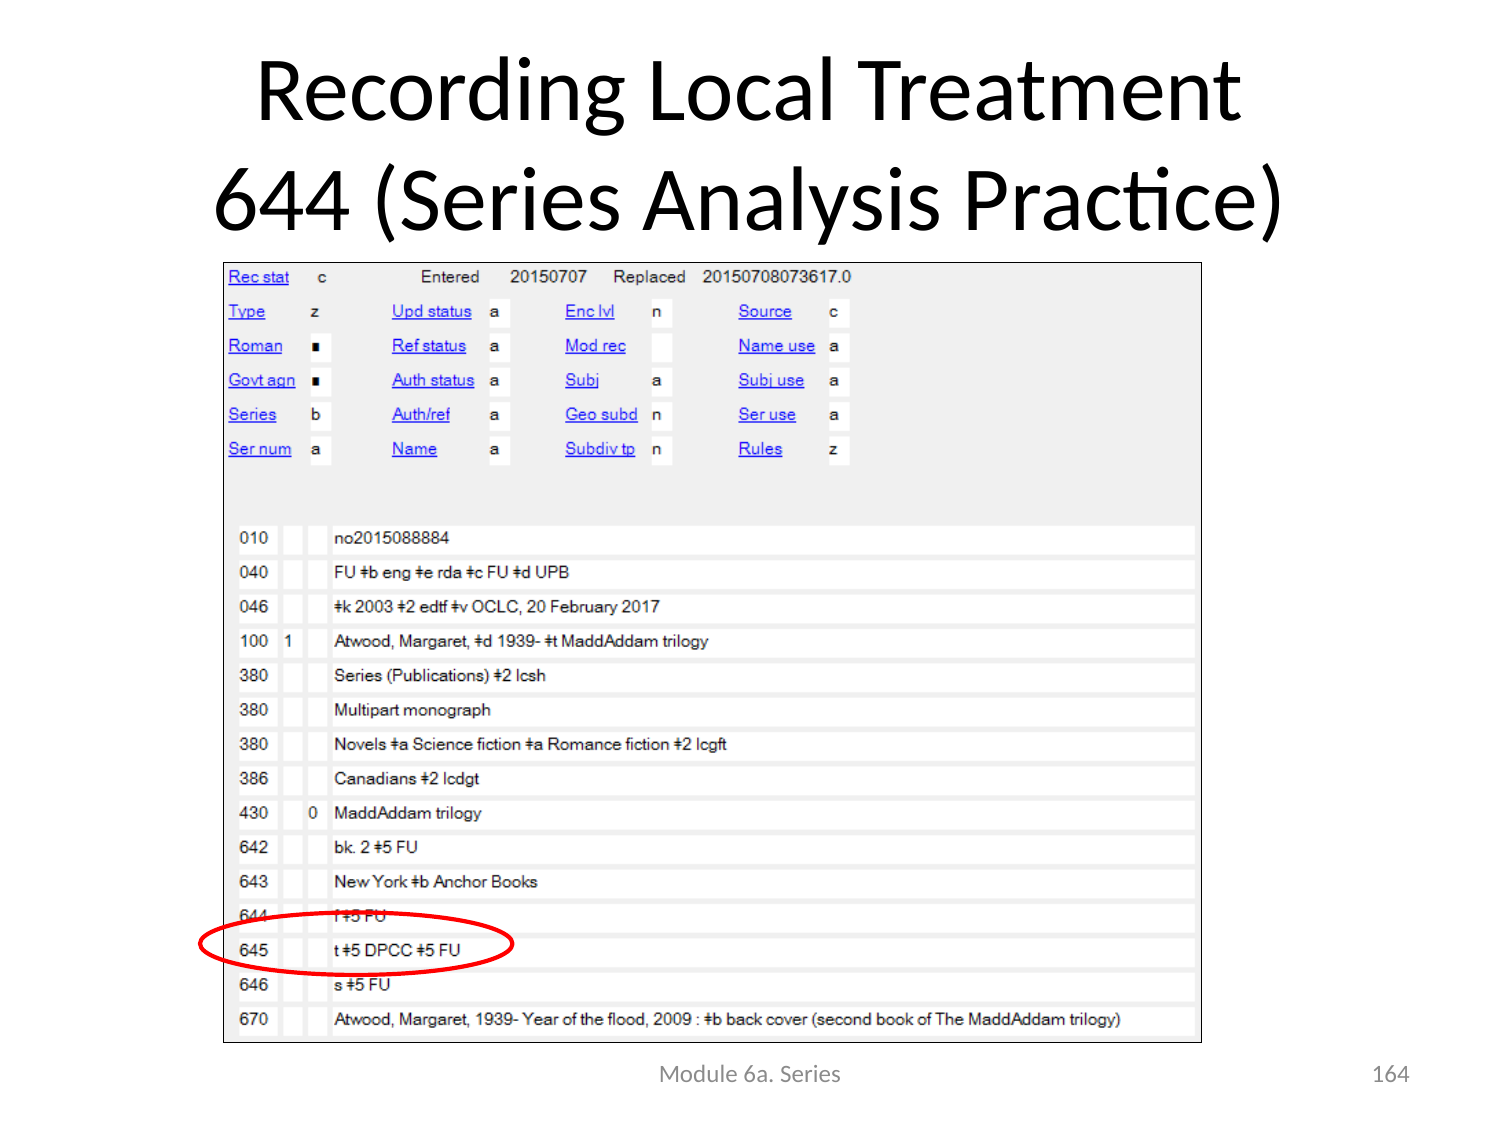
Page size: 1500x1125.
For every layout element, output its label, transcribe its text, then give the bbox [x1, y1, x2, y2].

footer Module 6a. Series [512, 1052, 988, 1103]
title Recording Local Treatment 644 (Series Analysis Practice) [74, 44, 1426, 233]
text_box [197, 926, 218, 961]
slide_number 164 [1074, 1042, 1425, 1103]
picture [223, 262, 1202, 1043]
